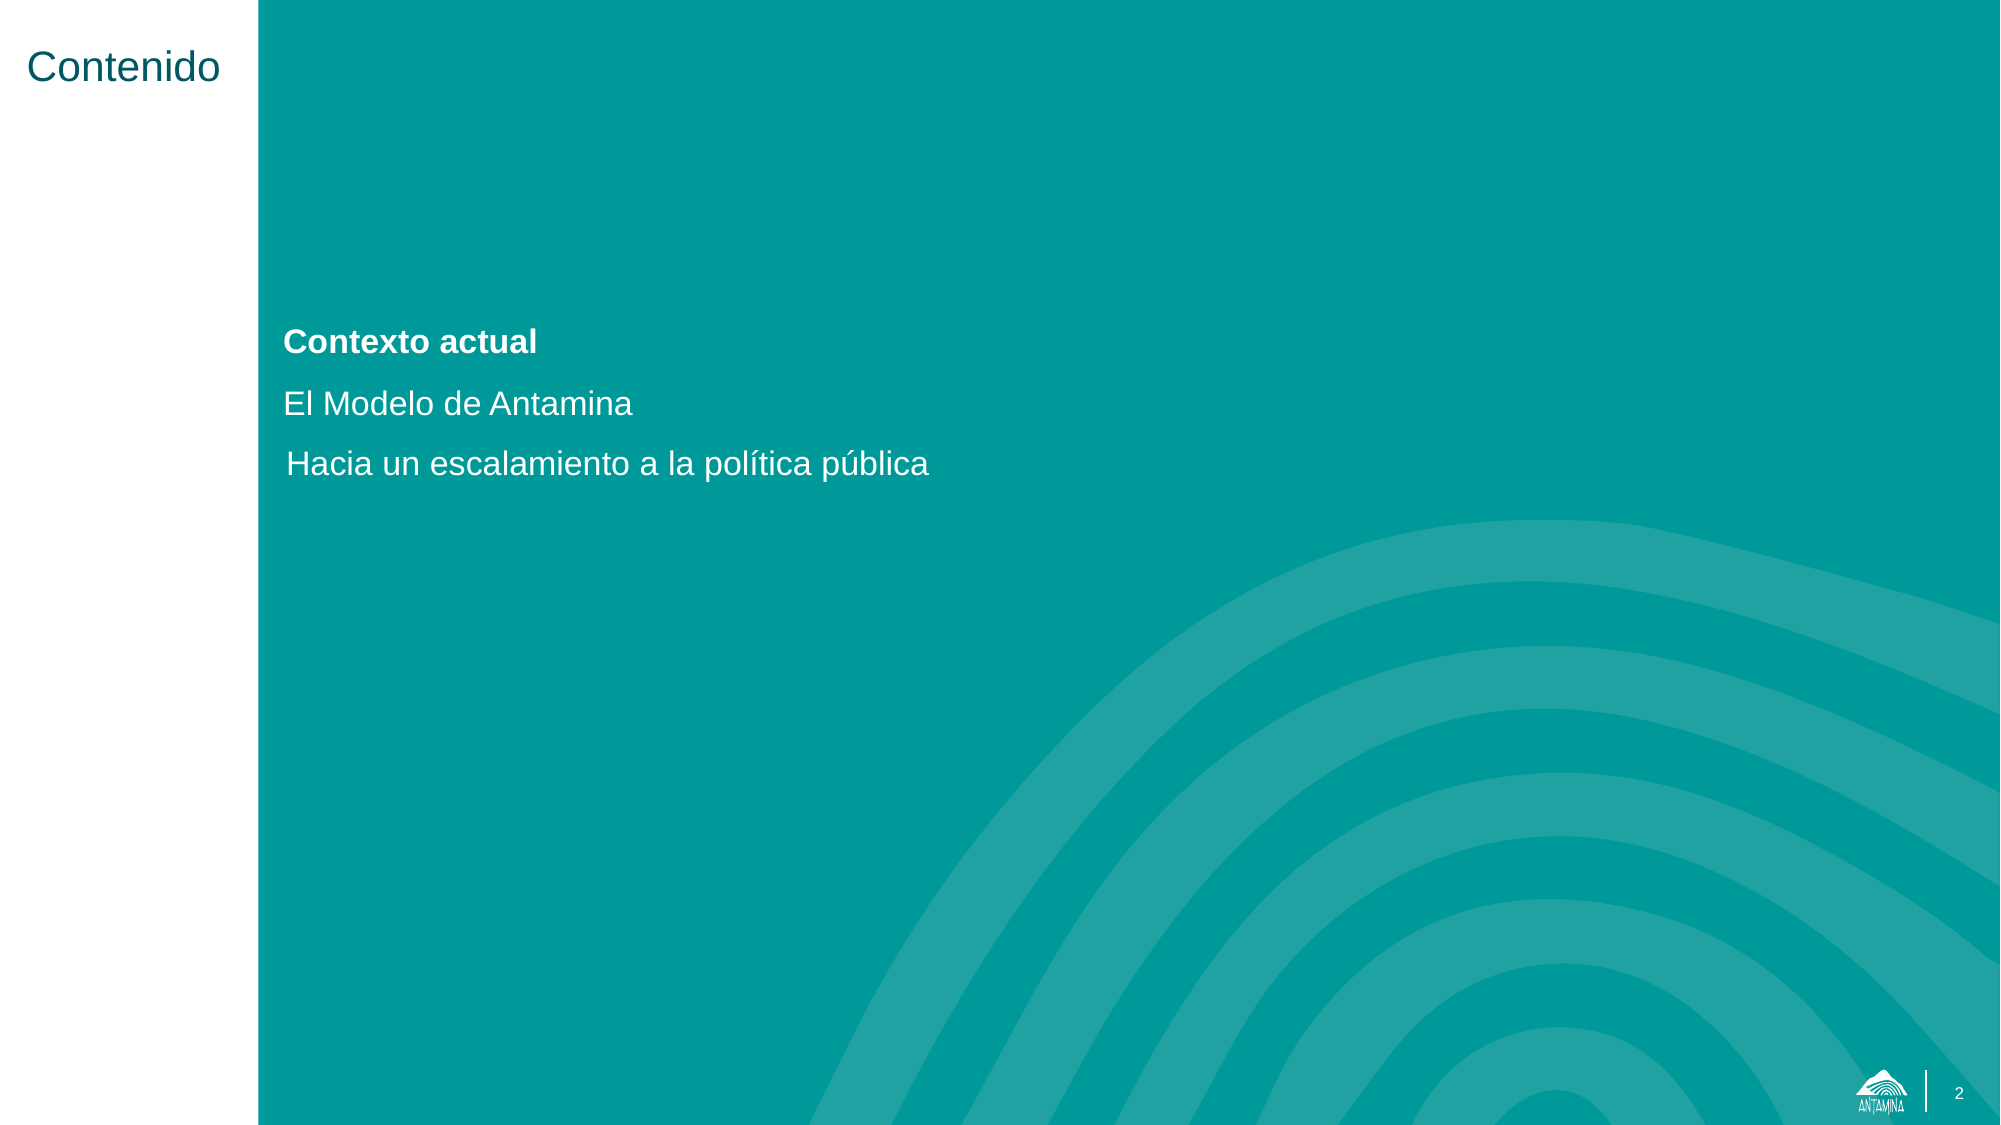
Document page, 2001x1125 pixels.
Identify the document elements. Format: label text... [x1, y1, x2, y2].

text_box El Modelo de Antamina [269, 371, 1045, 434]
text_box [808, 519, 2000, 1125]
text_box Hacia un escalamiento a la política pública [285, 441, 1502, 483]
text_box Contexto actual [269, 308, 1045, 371]
text_box [256, 0, 2000, 1125]
title Contenido [26, 38, 256, 90]
